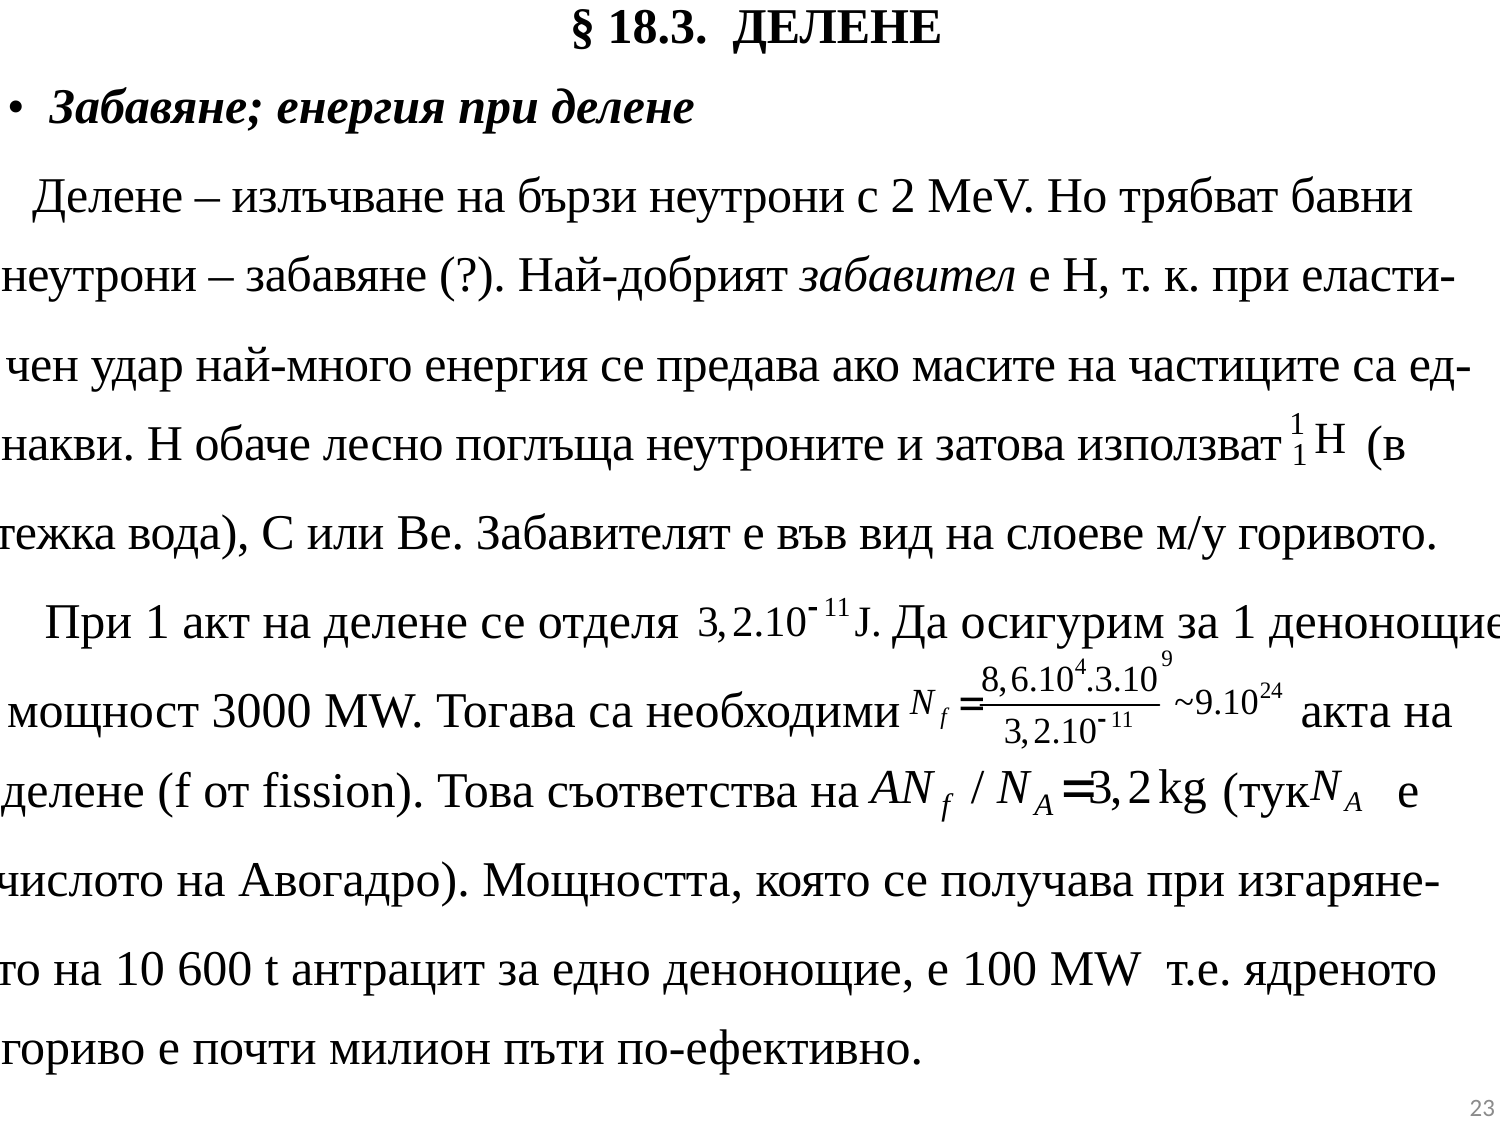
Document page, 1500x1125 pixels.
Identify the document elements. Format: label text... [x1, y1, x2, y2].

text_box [691, 584, 887, 653]
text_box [1300, 754, 1371, 821]
list • Забавяне; енергия при делене Делене – излъчване на бързи неутрони с 2 MeV. Но трябват бавни неутрони – забавяне (?). Най-добрият забавител е Н, т. к. при еласти- чен удар най-много енергия се предава ако масите на частиците са ед-накви. Н обаче лесно поглъща неутроните и затова използват (в тежка вода), C или Be. Забавителят е във вид на слоеве м/у горивото. При 1 акт на делене се отделя Да осигурим за 1 денонощие мощност 3000 МW. Тогава са необходими акта на делене (f от fission). Това съответства на (тук е числото на Авогадро). Мощността, която се получава при изгаряне- то на 10 600 t антрацит за едно денонощие, е 100 MW т.е. ядреното гориво е почти милион пъти по-ефективно. . [0, 75, 1500, 1125]
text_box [902, 640, 1290, 759]
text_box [1277, 391, 1360, 513]
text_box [858, 753, 1219, 835]
slide_number 23 [1160, 1076, 1500, 1125]
text_box [0, 1, 1500, 75]
